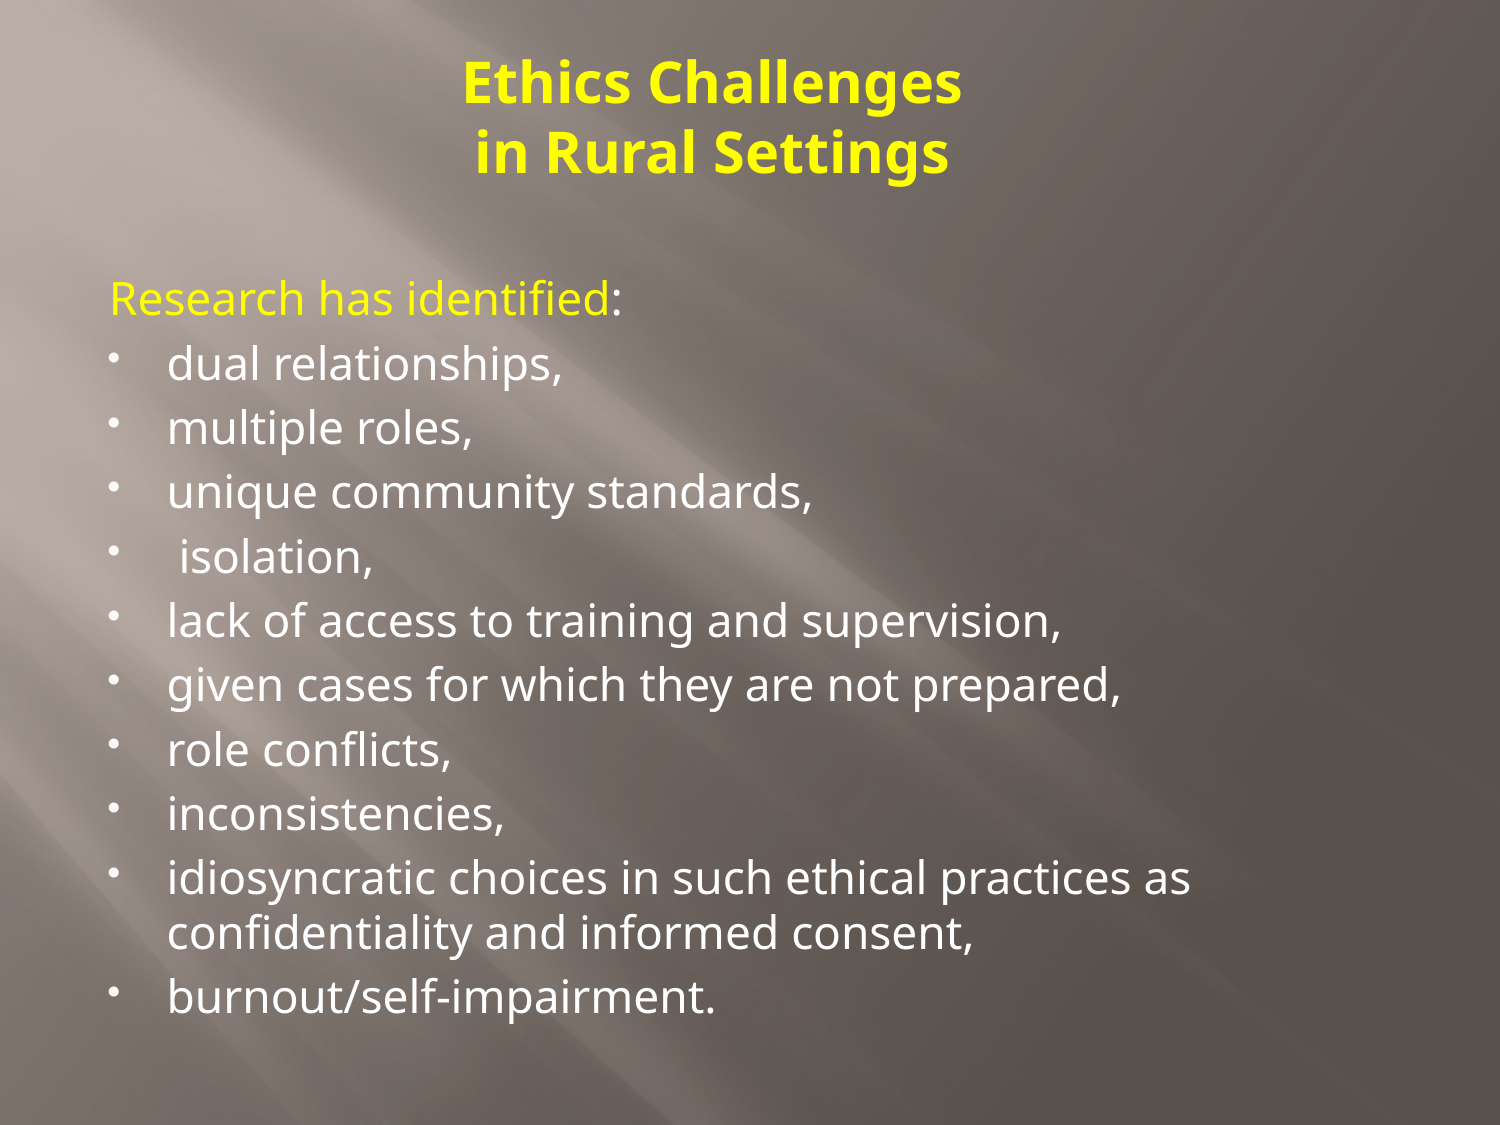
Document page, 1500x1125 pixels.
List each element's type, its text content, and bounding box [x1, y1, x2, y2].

list Research has identified: dual relationships, multiple roles, unique community standards, isolation, lack of access to training and supervision, given cases for which they are not prepared, role conflicts, inconsistencies, idiosyncratic choices in such ethical practices as confidentiality and informed consent, burnout/self-impairment. [75, 262, 1425, 1035]
title Ethics Challenges in Rural Settings [37, 37, 1388, 263]
